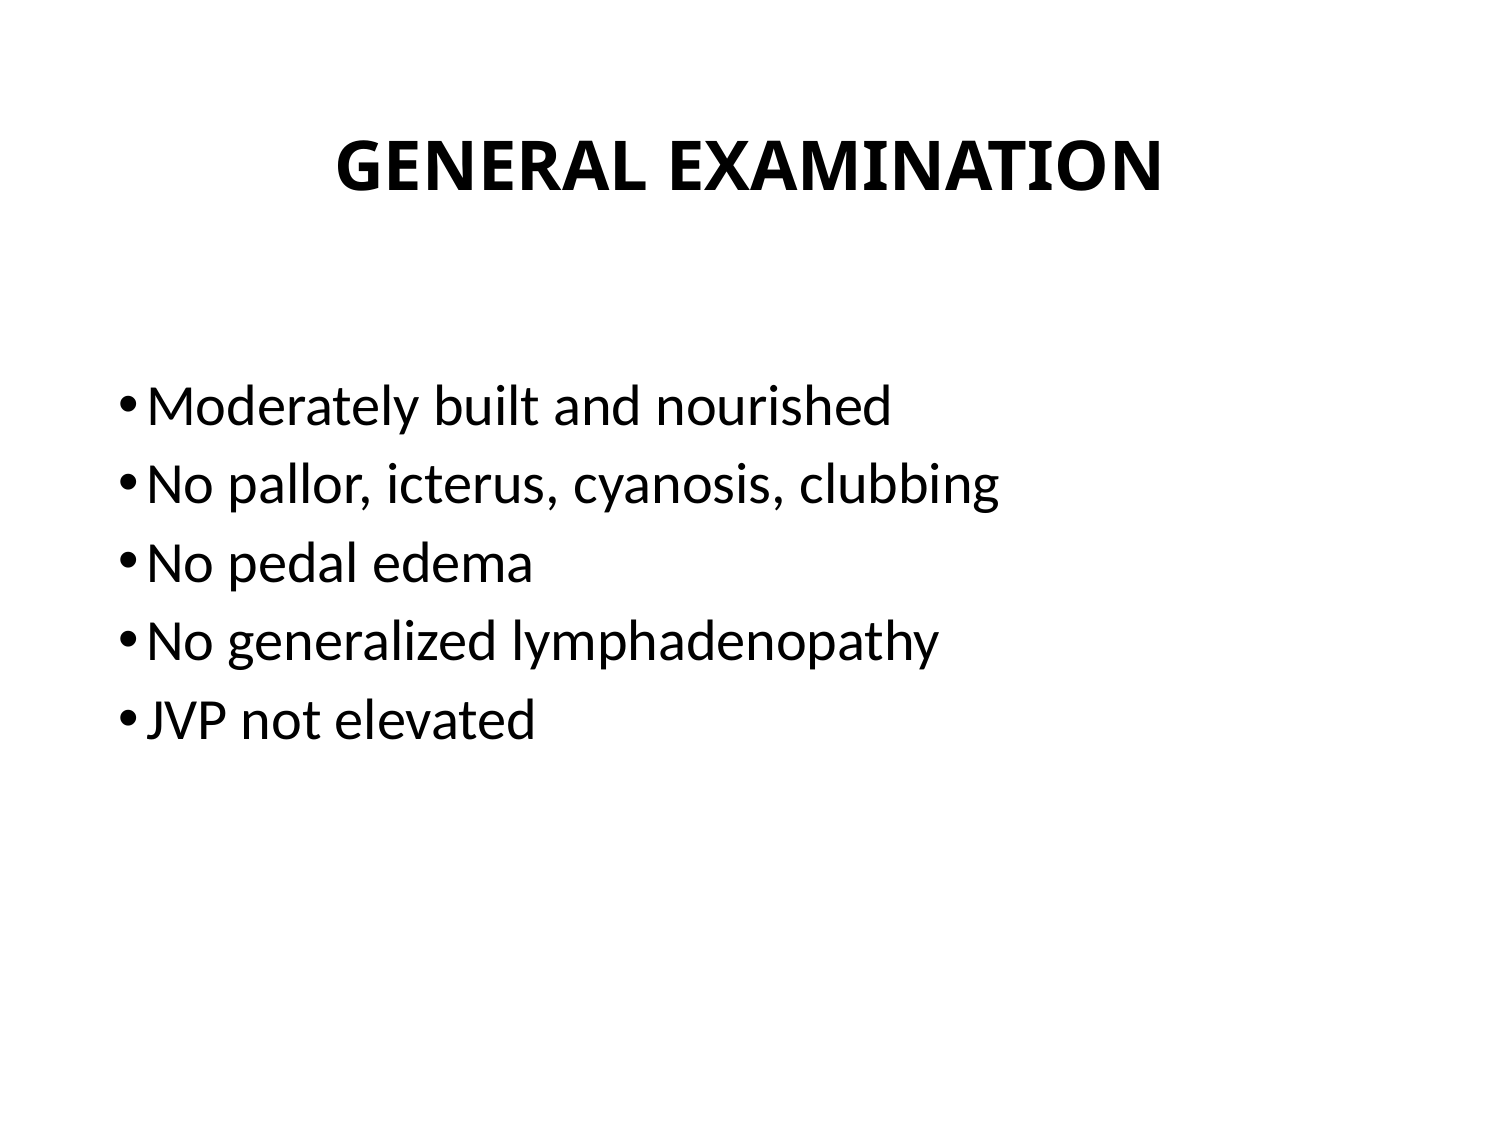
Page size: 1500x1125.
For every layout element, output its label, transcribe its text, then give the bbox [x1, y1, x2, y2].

title GENERAL EXAMINATION [103, 59, 1397, 278]
list Moderately built and nourished No pallor, icterus, cyanosis, clubbing No pedal edema No generalized lymphadenopathy JVP not elevated [103, 299, 1397, 1014]
